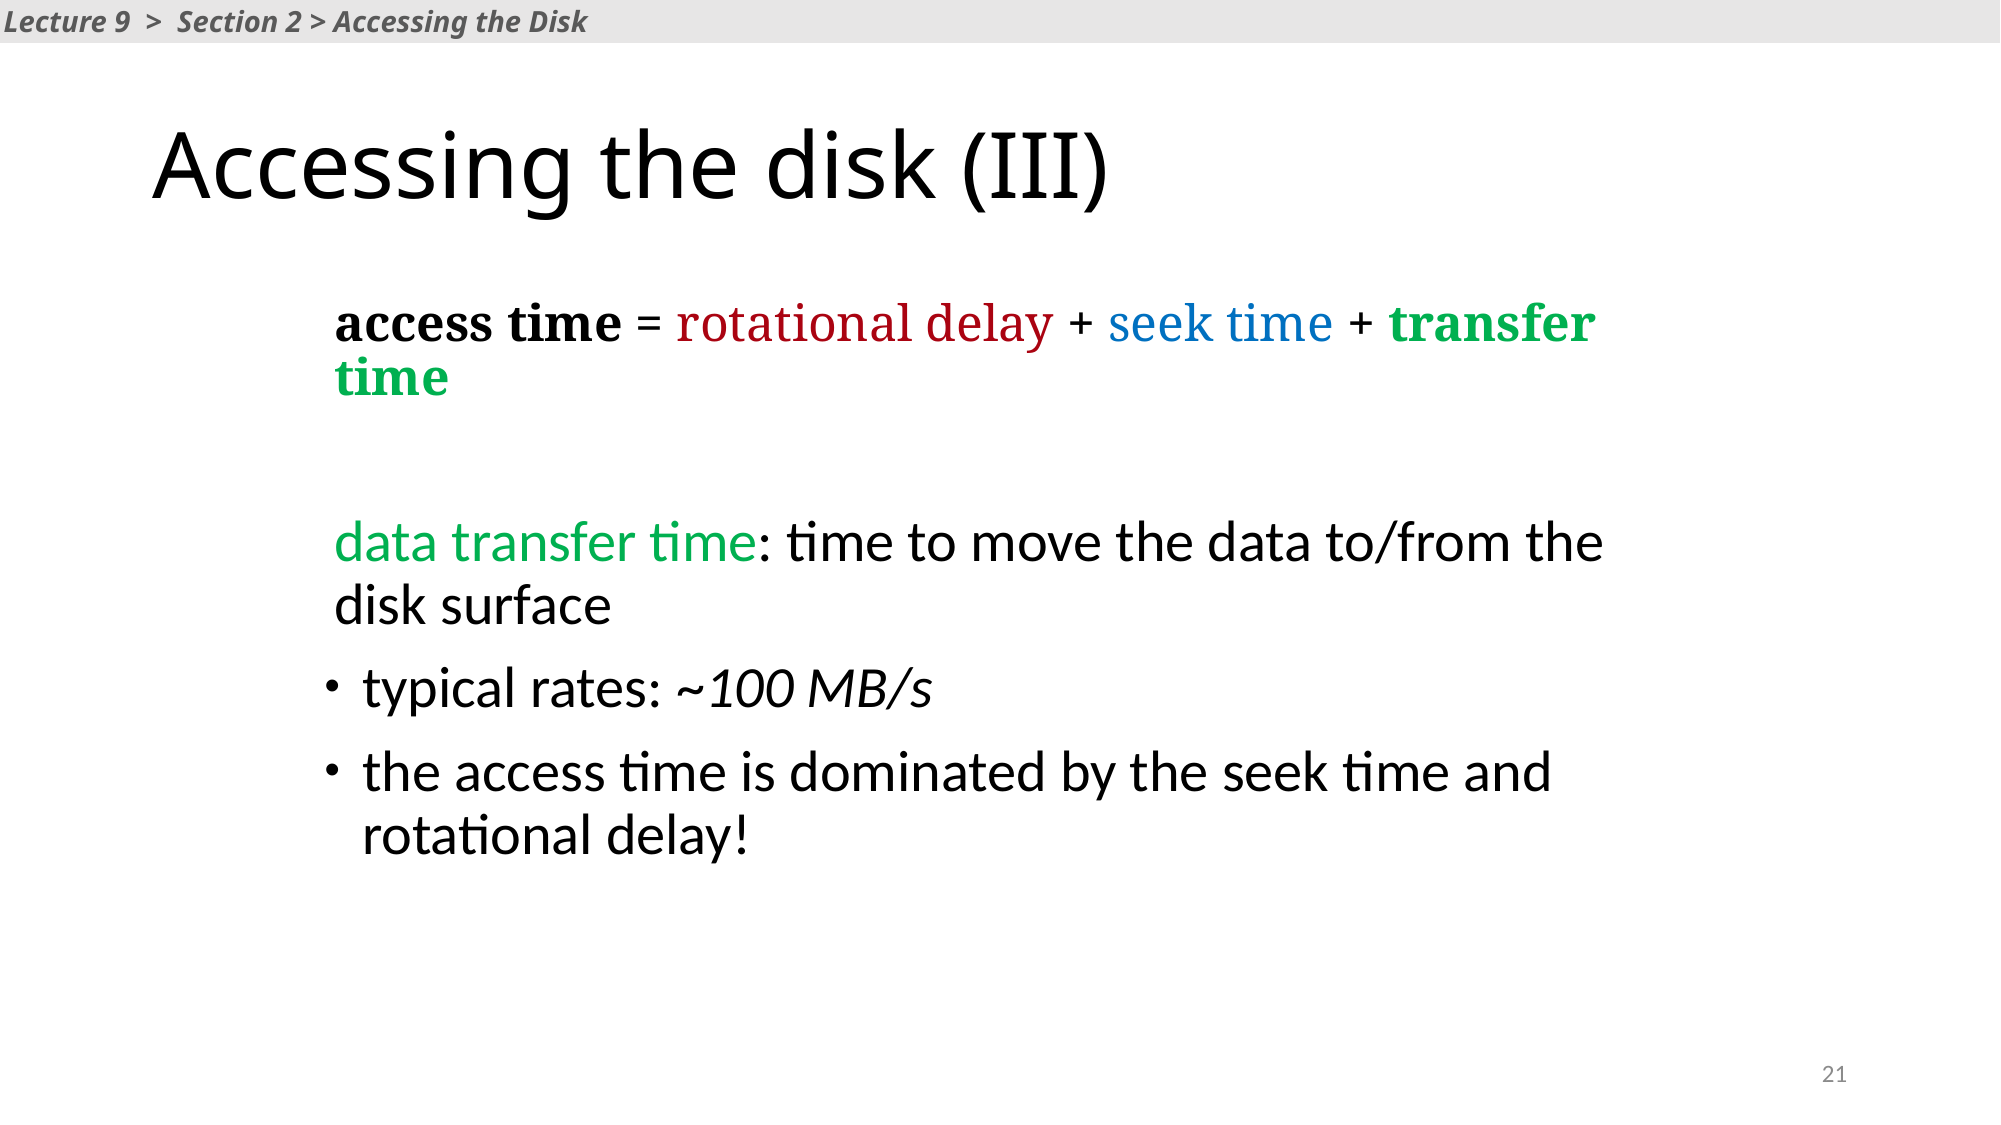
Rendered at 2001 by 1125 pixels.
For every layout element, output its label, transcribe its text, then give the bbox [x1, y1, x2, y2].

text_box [0, 0, 2000, 47]
title Accessing the disk (III) [137, 59, 1863, 278]
list access time = rotational delay + seek time + transfer time data transfer time: time to move the data to/from the disk surface typical rates: ~100 MB/s the access time is dominated by the seek time and rotational delay! [309, 290, 1660, 988]
slide_number 21 [1412, 1042, 1863, 1103]
